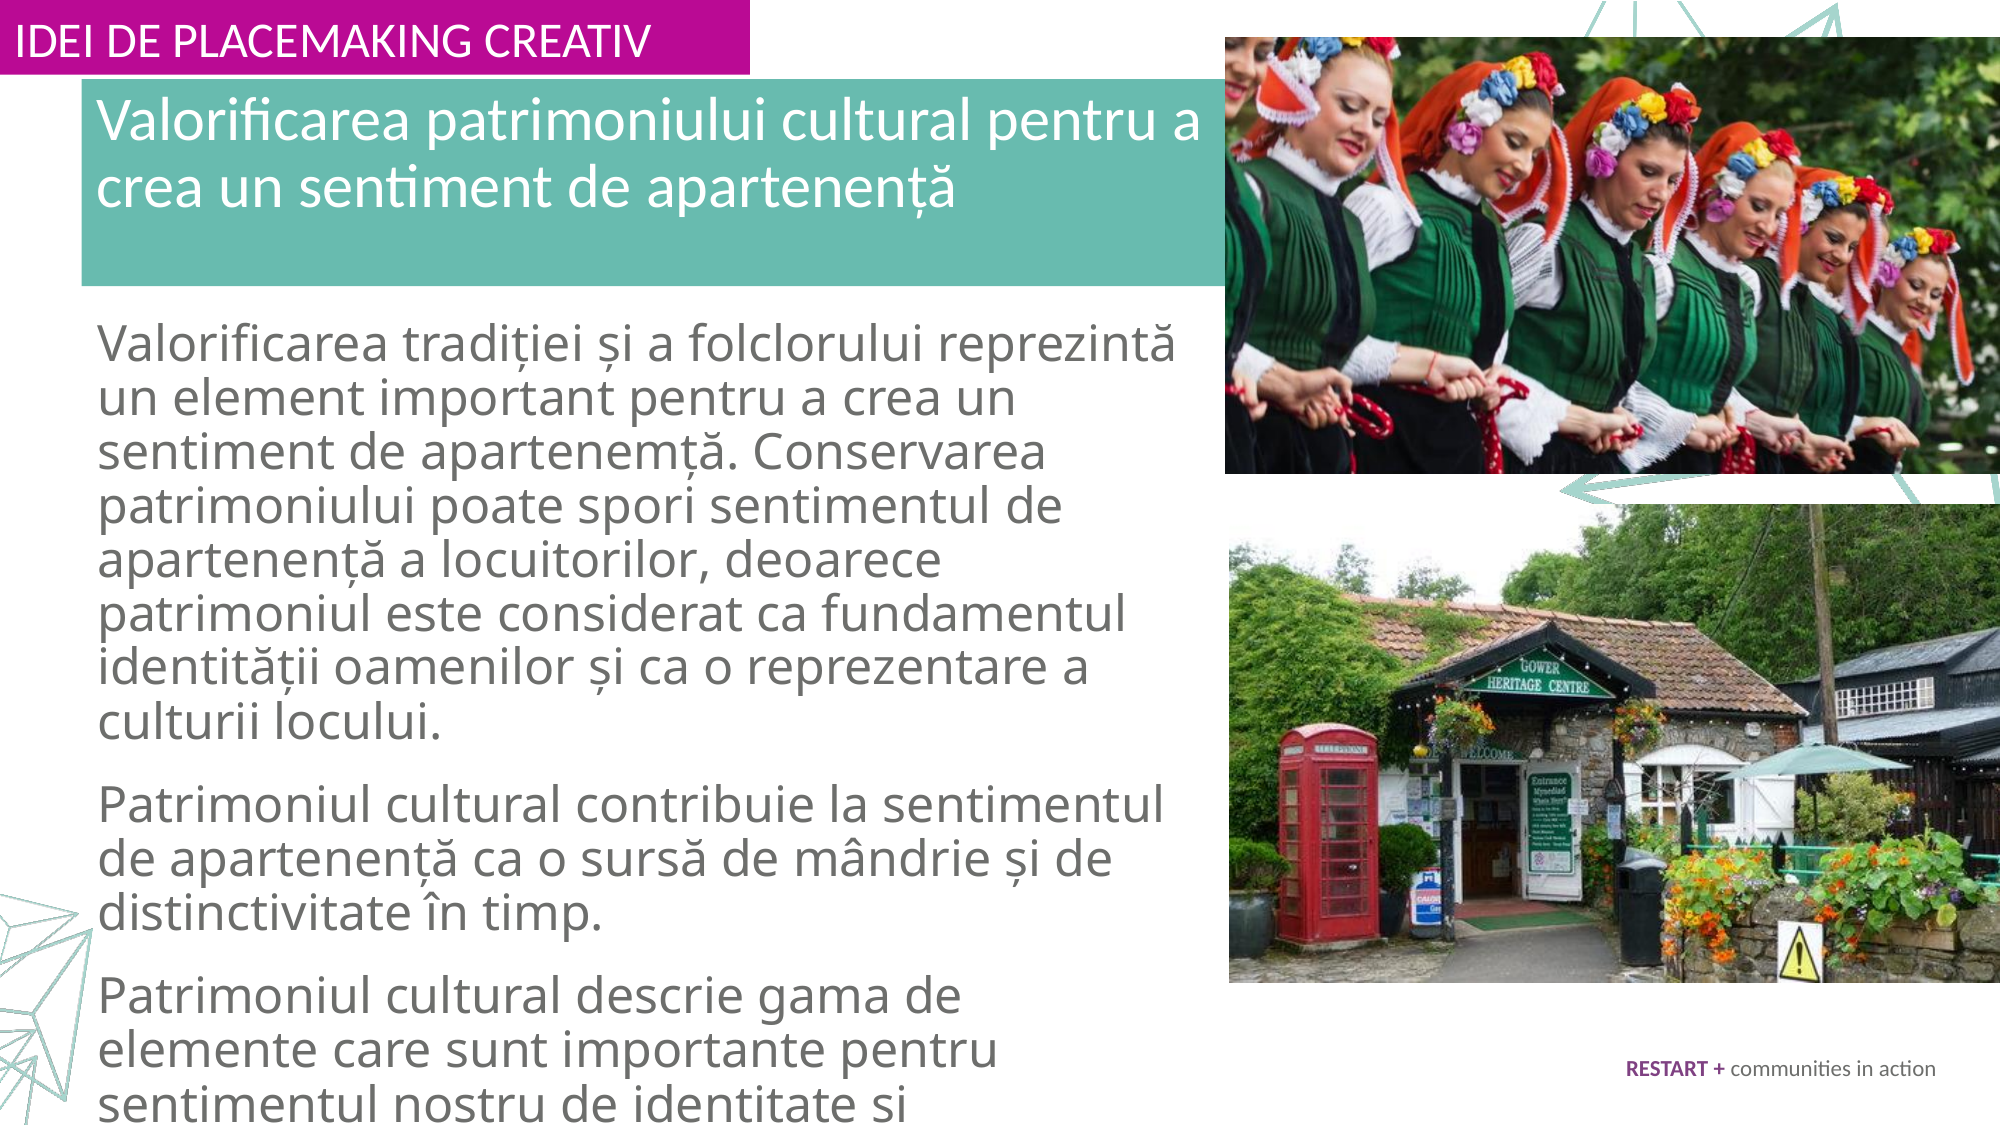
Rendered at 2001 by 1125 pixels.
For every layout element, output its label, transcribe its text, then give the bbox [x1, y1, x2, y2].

picture [0, 869, 93, 1125]
text_box IDEI DE PLACEMAKING CREATIV [0, 0, 750, 75]
picture [1225, 1, 2000, 983]
list Valorificarea tradiției și a folclorului reprezintă un element important pentru a crea un sentiment de apartenemță. Conservarea patrimoniului poate spori sentimentul de apartenență a locuitorilor, deoarece patrimoniul este considerat ca fundamentul identității oamenilor și ca o reprezentare a culturii locului. Patrimoniul cultural contribuie la sentimentul de apartenență ca o sursă de mândrie și de distinctivitate în timp. Patrimoniul cultural descrie gama de elemente care sunt importante pentru sentimentul nostru de identitate și înțelegerea locului nostru local. [82, 310, 1202, 963]
list Valorificarea patrimoniului cultural pentru a crea un sentiment de apartenență [81, 79, 1225, 287]
